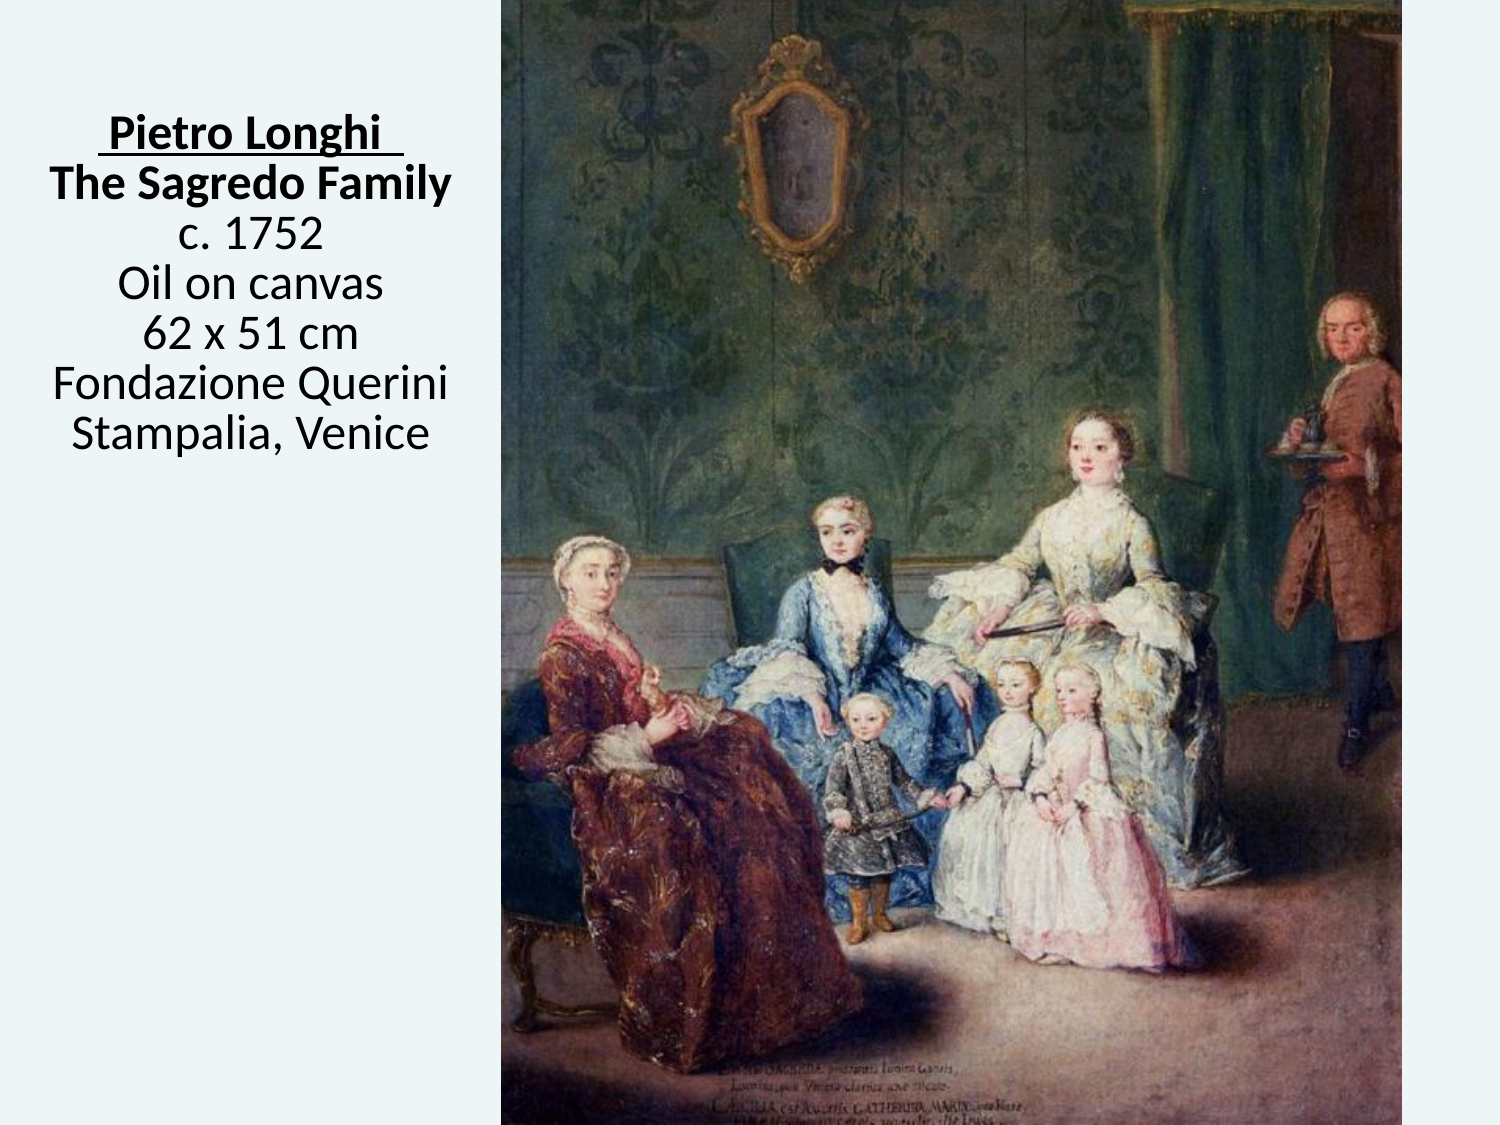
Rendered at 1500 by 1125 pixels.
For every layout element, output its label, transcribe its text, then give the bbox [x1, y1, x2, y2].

text_box Pietro Longhi The Sagredo Family c. 1752 Oil on canvas 62 x 51 cm Fondazione Querini Stampalia, Venice [0, 101, 496, 467]
picture [501, 0, 1402, 1125]
